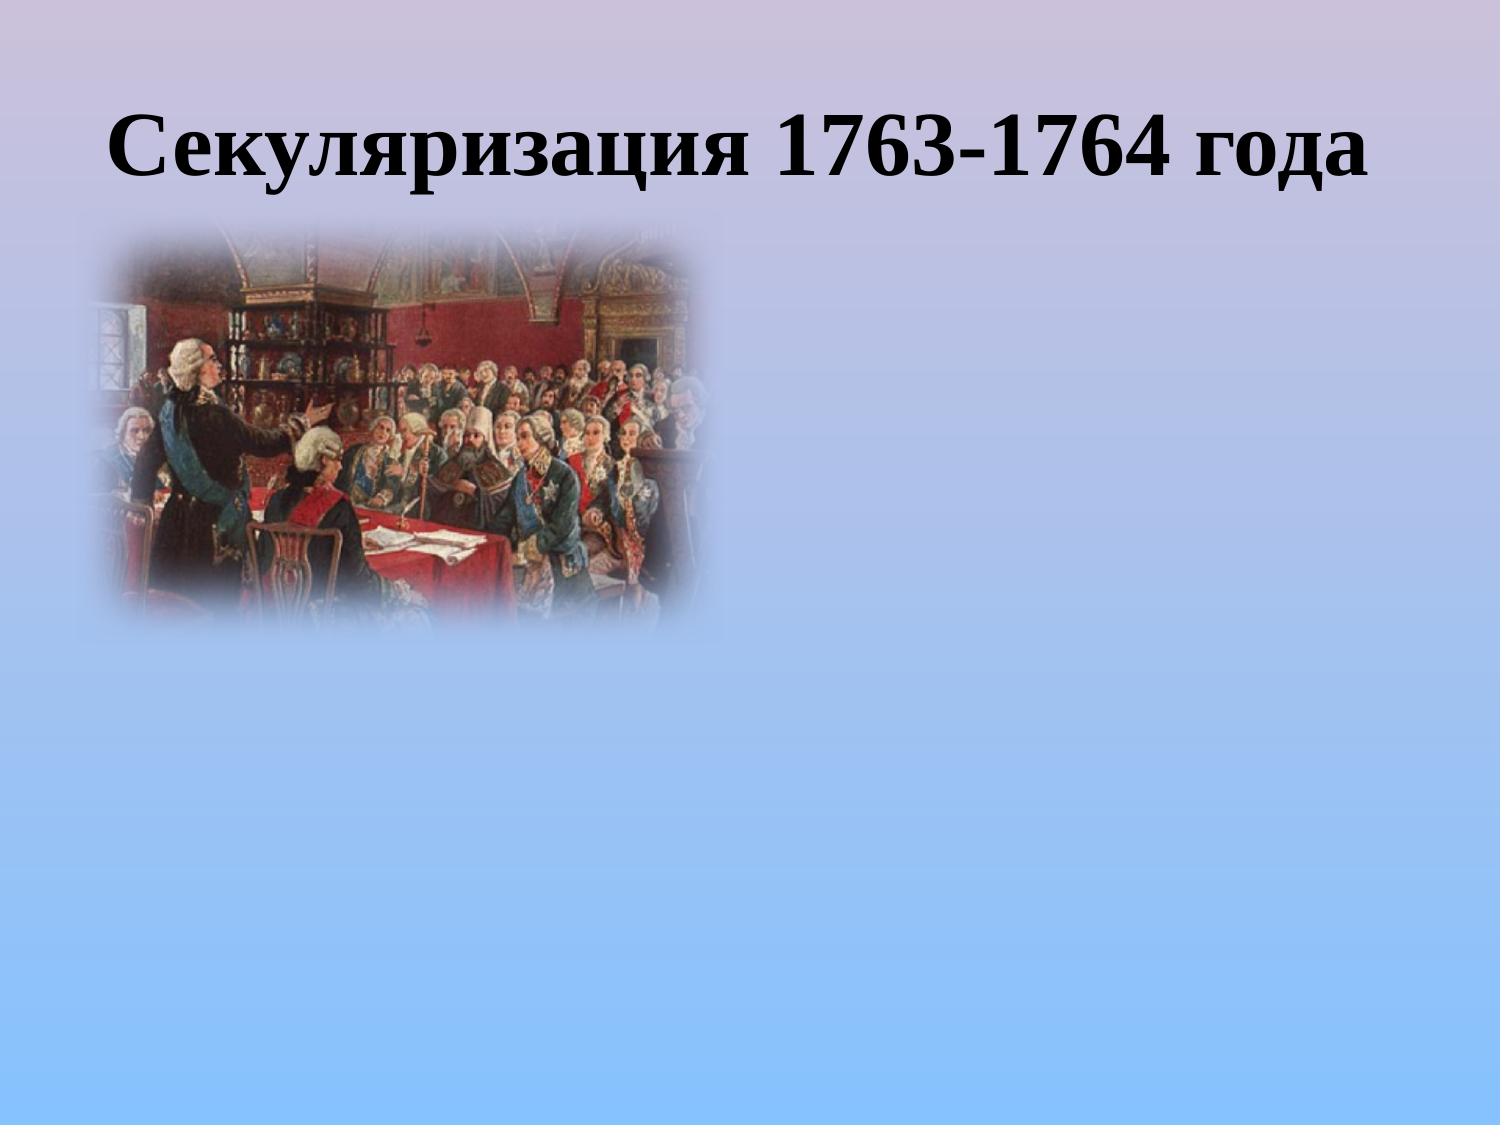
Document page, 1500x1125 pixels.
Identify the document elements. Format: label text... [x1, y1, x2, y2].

title Секуляризация 1763-1764 года [75, 45, 1425, 233]
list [76, 207, 724, 645]
